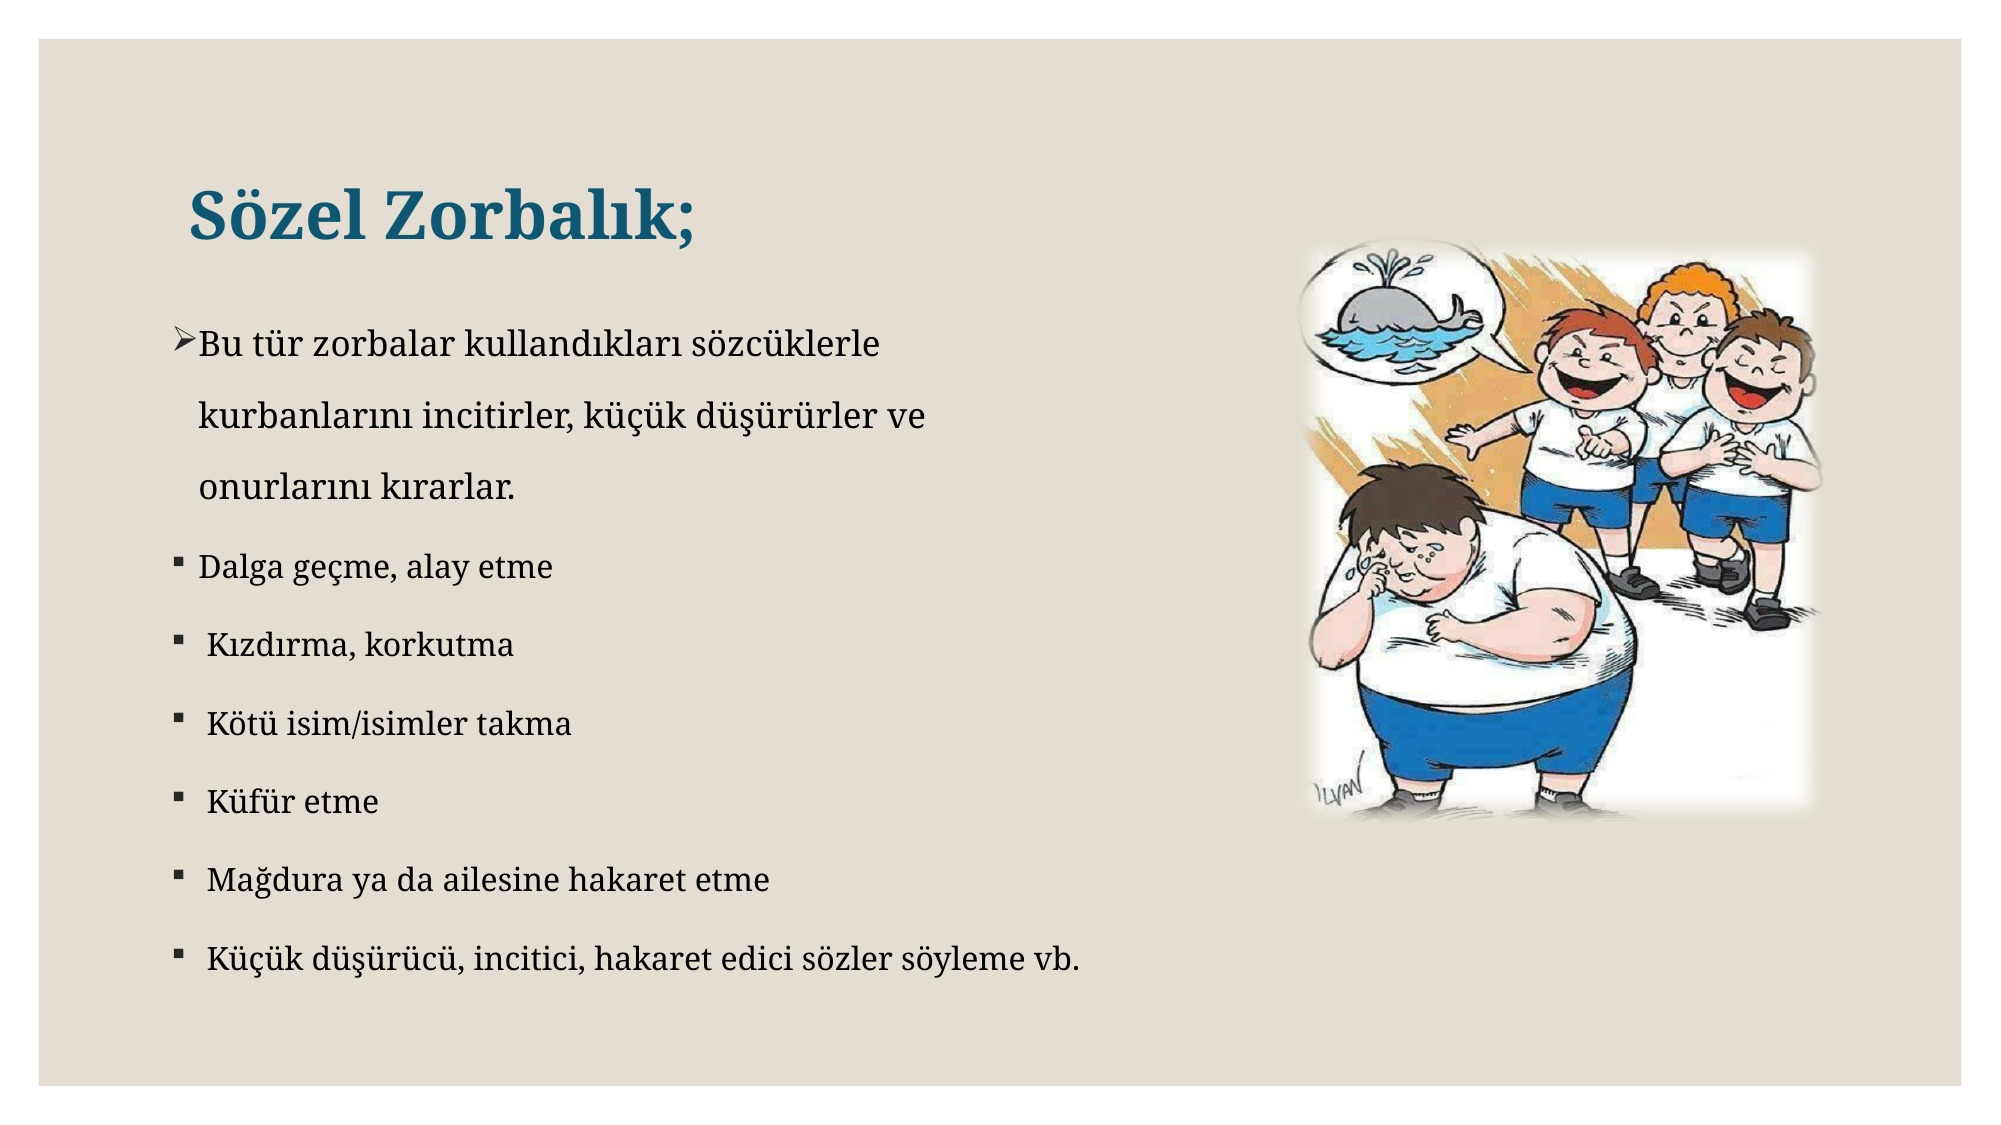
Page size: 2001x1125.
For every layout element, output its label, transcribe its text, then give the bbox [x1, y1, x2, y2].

title Sözel Zorbalık; [174, 105, 783, 285]
list Bu tür zorbalar kullandıkları sözcüklerle kurbanlarını incitirler, küçük düşürürler ve onurlarını kırarlar. Dalga geçme, alay etme Kızdırma, korkutma Kötü isim/isimler takma Küfür etme Mağdura ya da ailesine hakaret etme Küçük düşürücü, incitici, hakaret edici sözler söyleme vb. [115, 285, 1104, 1040]
picture [1295, 236, 1828, 826]
